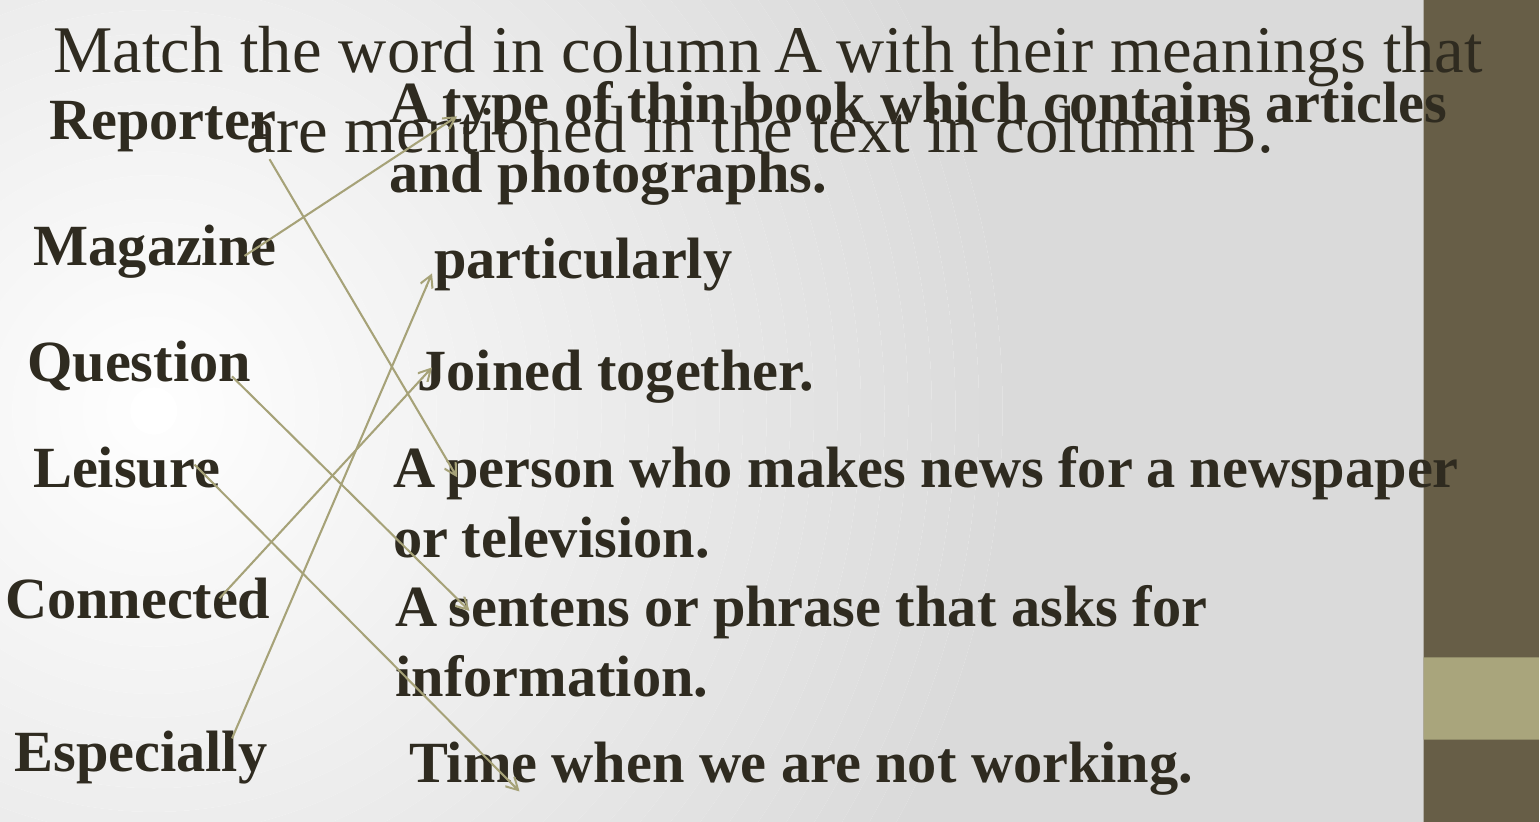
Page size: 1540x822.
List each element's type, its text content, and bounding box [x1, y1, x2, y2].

text_box Connected [0, 552, 191, 638]
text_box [218, 366, 228, 599]
text_box A type of thin book which contains articles and photographs. [374, 56, 1537, 212]
text_box A person who makes news for a newspaper or television. [481, 422, 1539, 560]
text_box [268, 262, 458, 369]
text_box Magazine [18, 200, 266, 285]
text_box Match the word in column A with their meanings that are mentioned in the text in column B. [0, 0, 1539, 173]
text_box A sentens or phrase that asks for information. [531, 560, 1539, 715]
text_box Joined together. [468, 324, 847, 410]
text_box Especially [0, 705, 193, 791]
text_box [193, 464, 520, 792]
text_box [443, 375, 470, 612]
text_box Leisure [18, 421, 216, 507]
text_box particularly [468, 213, 845, 298]
text_box Reporter [34, 73, 331, 159]
text_box Question [12, 315, 228, 400]
text_box Time when we are not working. [394, 716, 1239, 802]
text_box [231, 272, 433, 739]
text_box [243, 115, 458, 257]
